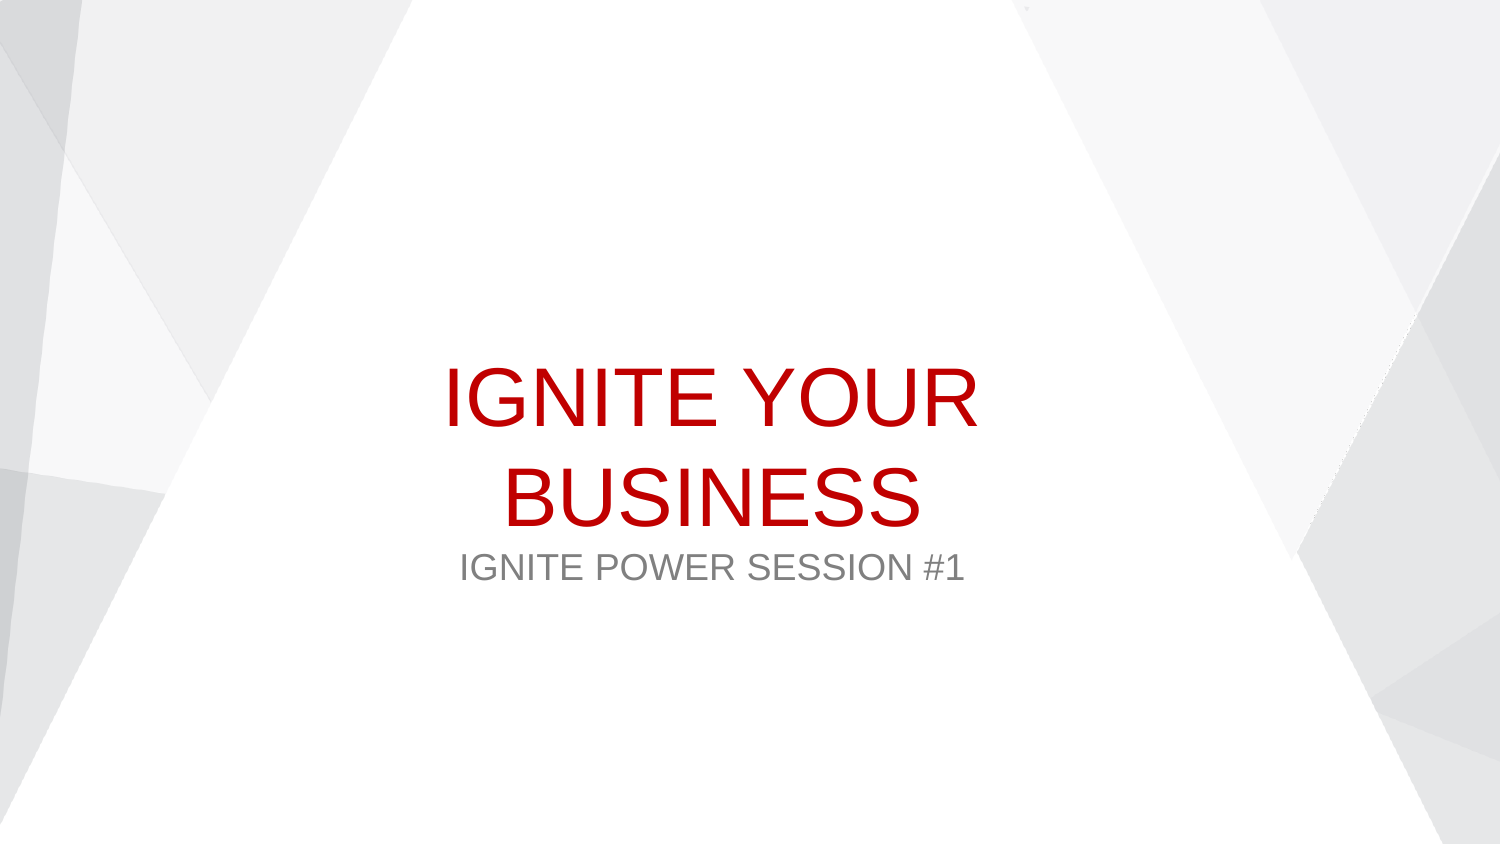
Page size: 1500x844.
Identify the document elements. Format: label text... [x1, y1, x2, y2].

picture [0, 0, 1500, 844]
title Ignite Your Business Ignite Power Session #1 [324, 134, 1100, 797]
